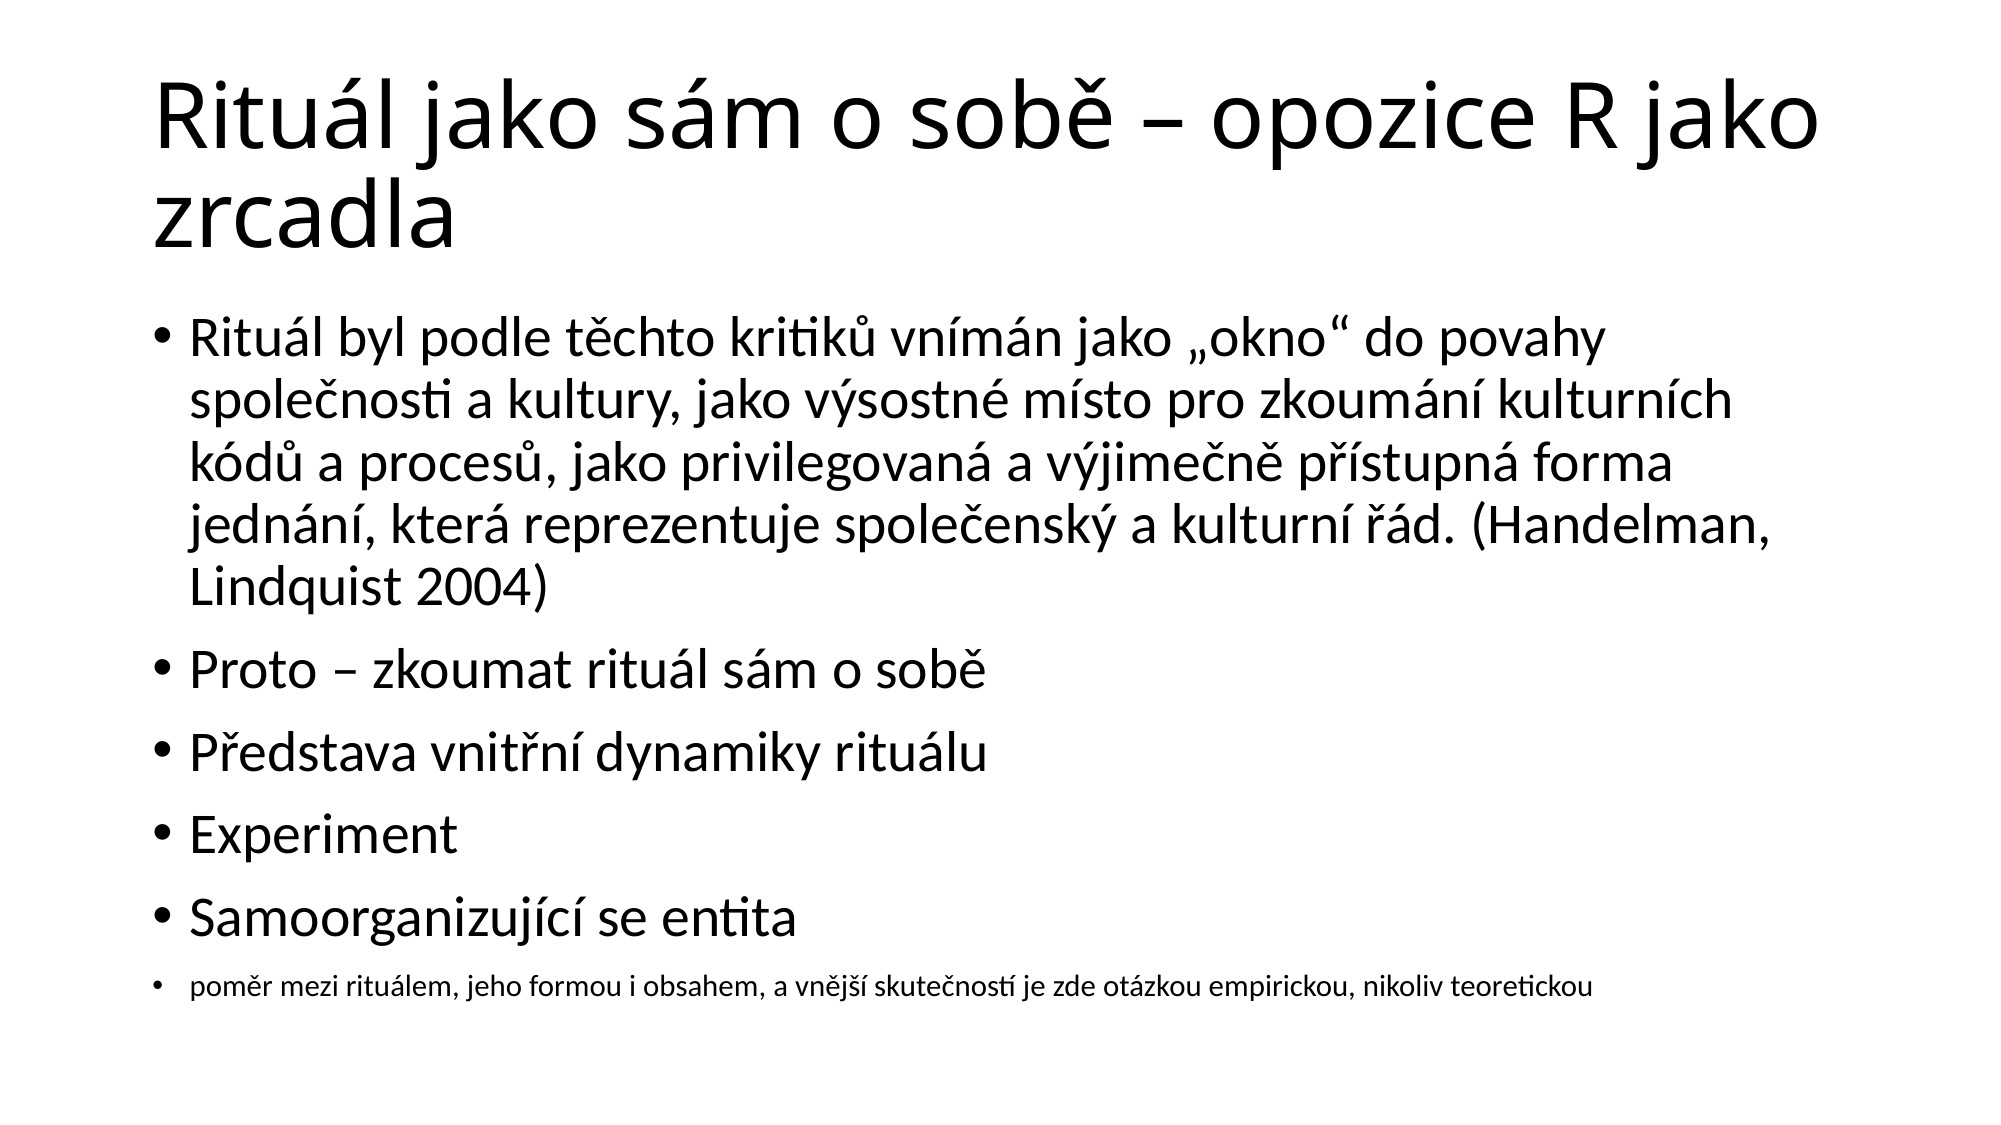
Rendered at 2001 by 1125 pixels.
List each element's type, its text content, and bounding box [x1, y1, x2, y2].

title Rituál jako sám o sobě – opozice R jako zrcadla [137, 59, 1863, 278]
list Rituál byl podle těchto kritiků vnímán jako „okno“ do povahy společnosti a kultury, jako výsostné místo pro zkoumání kulturních kódů a procesů, jako privilegovaná a výjimečně přístupná forma jednání, která reprezentuje společenský a kulturní řád. (Handelman, Lindquist 2004) Proto – zkoumat rituál sám o sobě Představa vnitřní dynamiky rituálu Experiment Samoorganizující se entita poměr mezi rituálem, jeho formou i obsahem, a vnější skutečností je zde otázkou empirickou, nikoliv teoretickou [137, 299, 1863, 1014]
